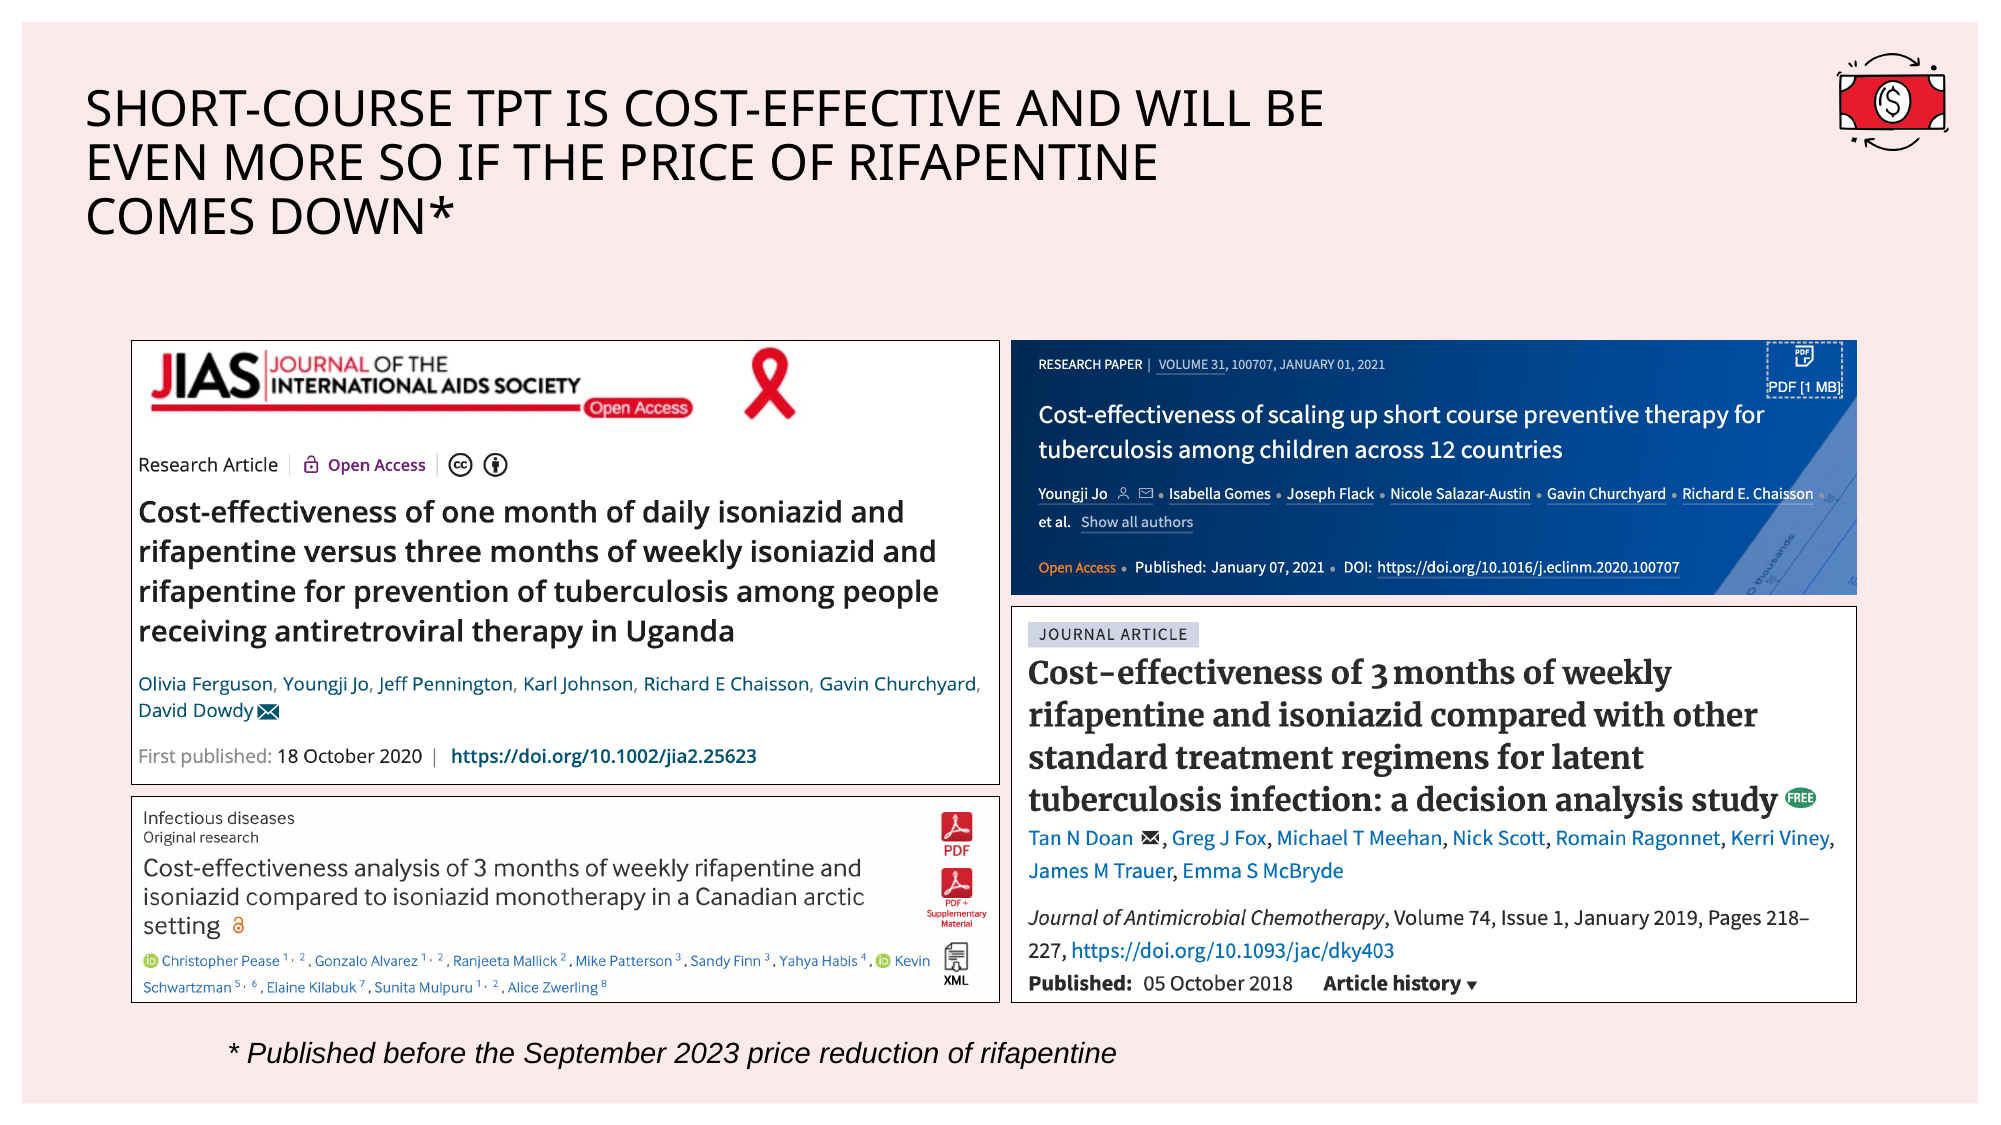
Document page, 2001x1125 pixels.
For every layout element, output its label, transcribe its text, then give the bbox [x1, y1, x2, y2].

picture [1011, 340, 1857, 595]
picture [131, 340, 1000, 785]
picture [131, 796, 1000, 1003]
text_box * Published before the September 2023 price reduction of rifapentine [212, 1026, 1724, 1077]
picture [1011, 606, 1857, 1003]
picture [1836, 53, 1949, 151]
text_box SHORT-COURSE TPT IS COST-EFFECTIVE AND WILL BE EVEN MORE SO IF THE PRICE OF RIFAPENTINE COMES DOWN* [70, 76, 1343, 195]
